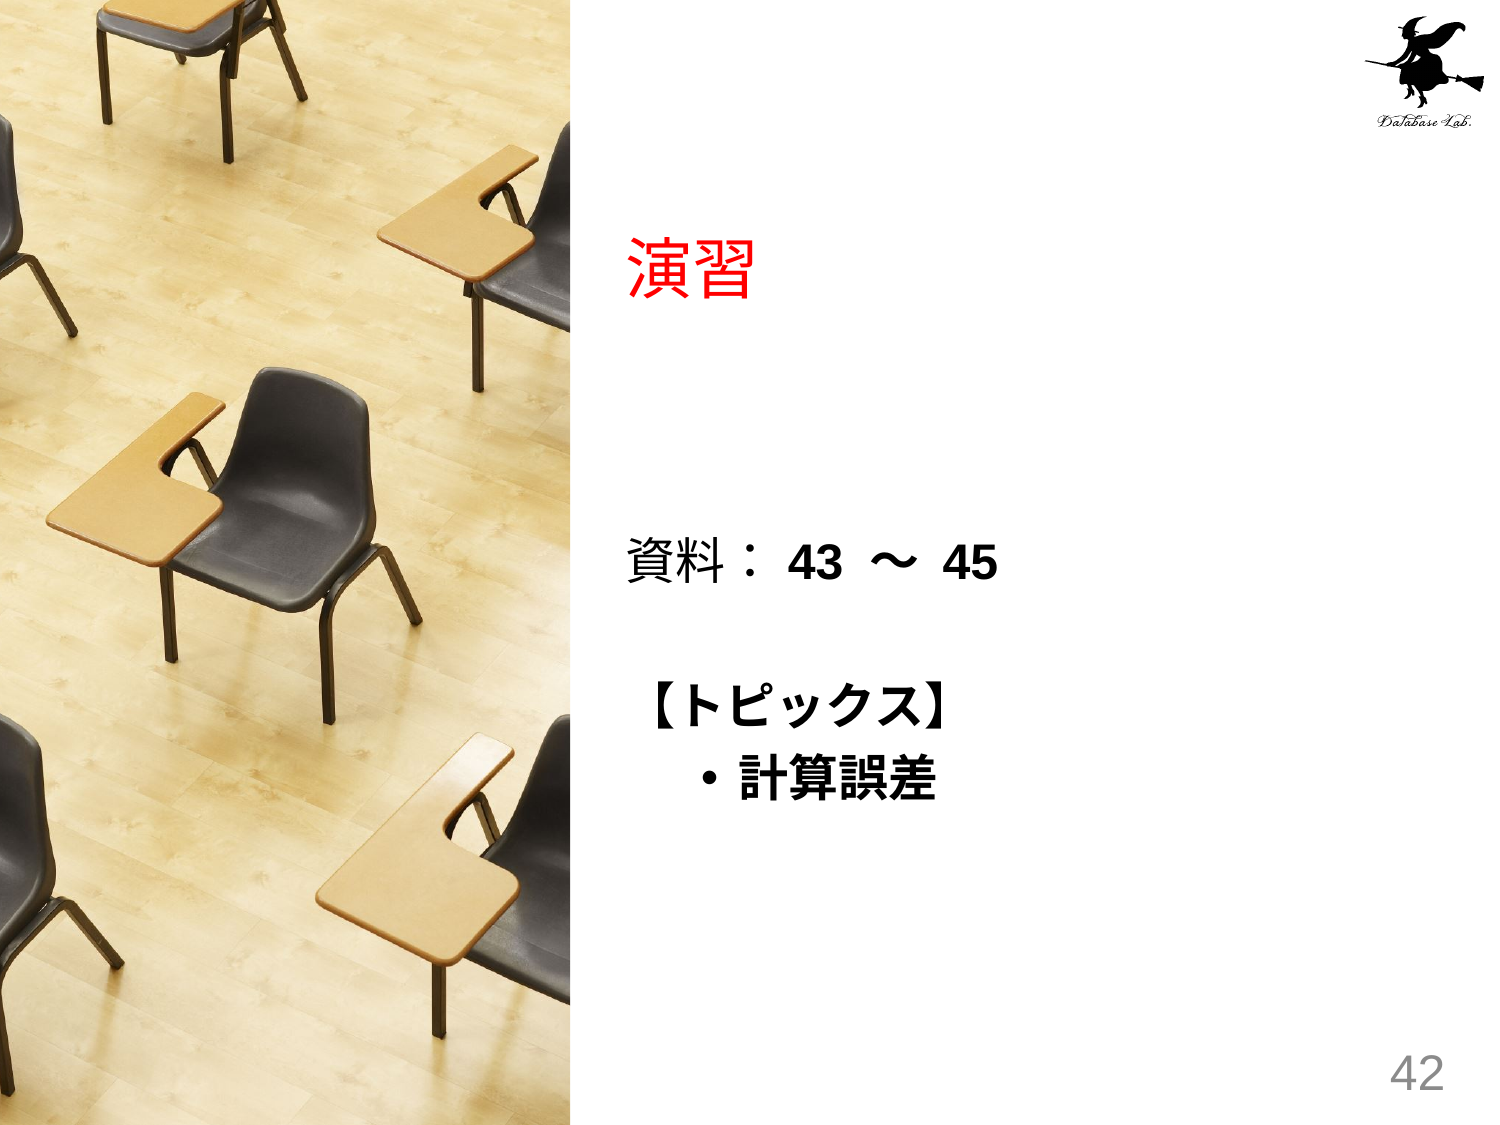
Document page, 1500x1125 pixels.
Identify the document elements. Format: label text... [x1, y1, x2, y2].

list 資料：43 ～ 45 【トピックス】 計算誤差 [610, 399, 1422, 1021]
title 演習 [610, 103, 1422, 315]
picture [1362, 14, 1486, 130]
slide_number 42 [1314, 1044, 1461, 1104]
picture [0, 0, 571, 1125]
